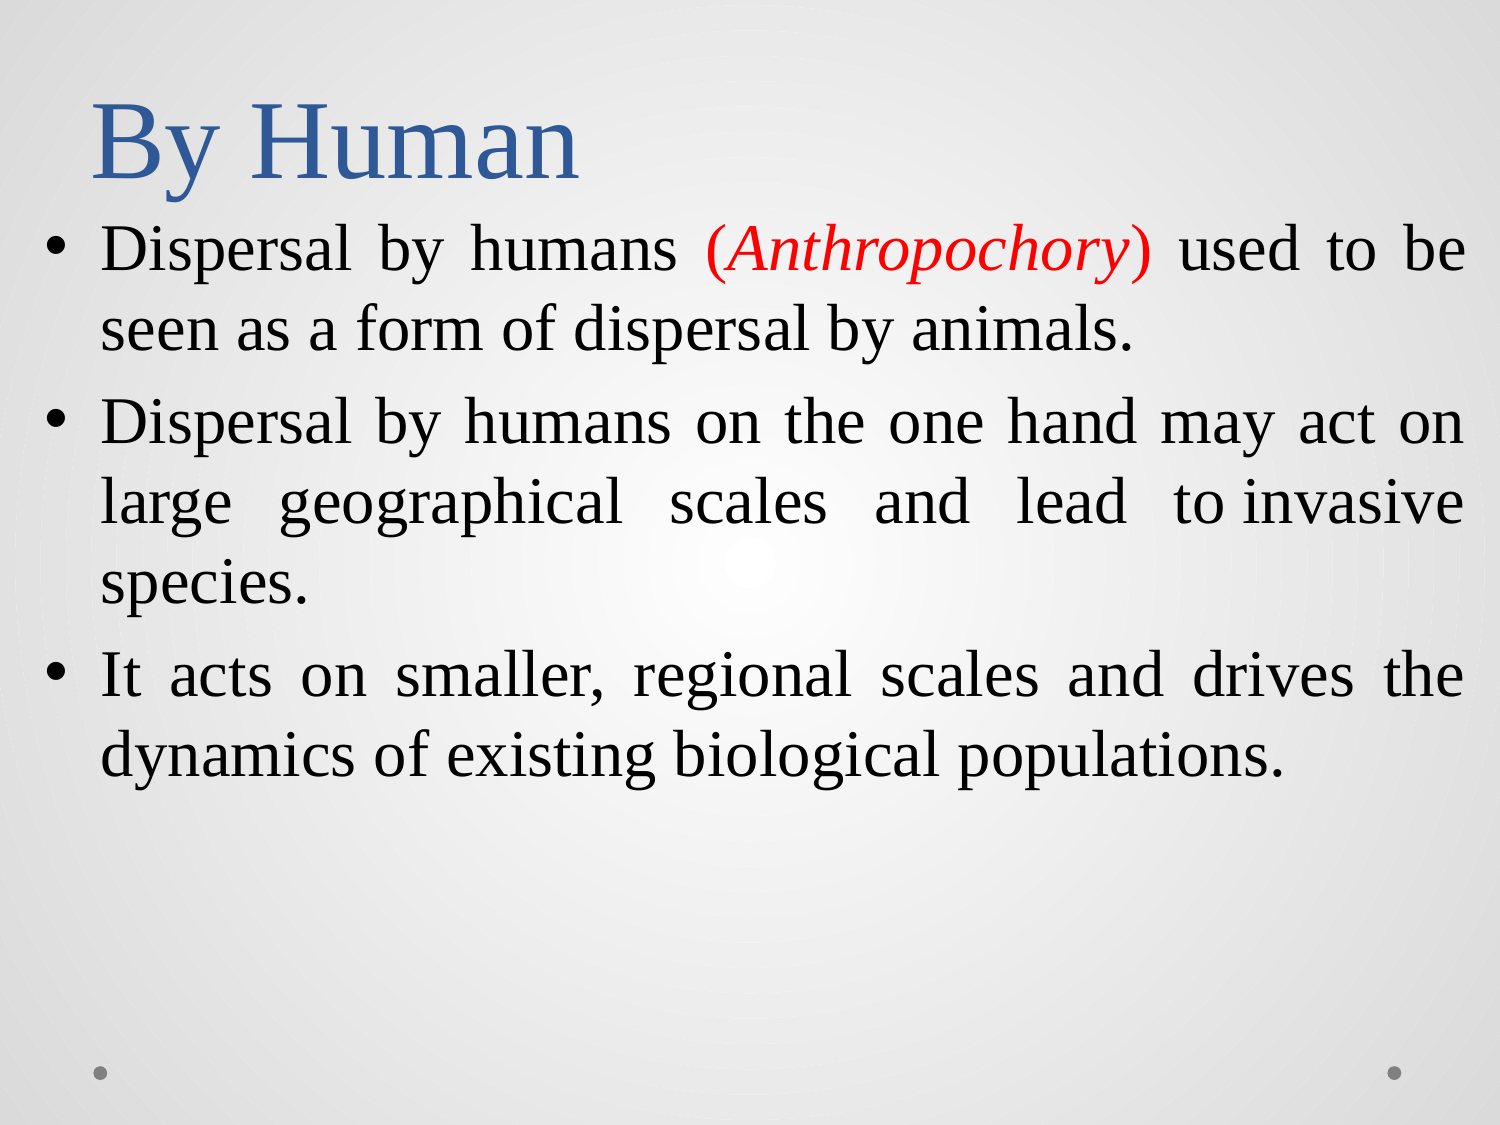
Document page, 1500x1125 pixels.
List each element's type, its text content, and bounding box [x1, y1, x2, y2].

title By Human [75, 0, 1425, 196]
list Dispersal by humans (Anthropochory) used to be seen as a form of dispersal by animals. Dispersal by humans on the one hand may act on large geographical scales and lead to invasive species. It acts on smaller, regional scales and drives the dynamics of existing biological populations. [29, 196, 1483, 1094]
